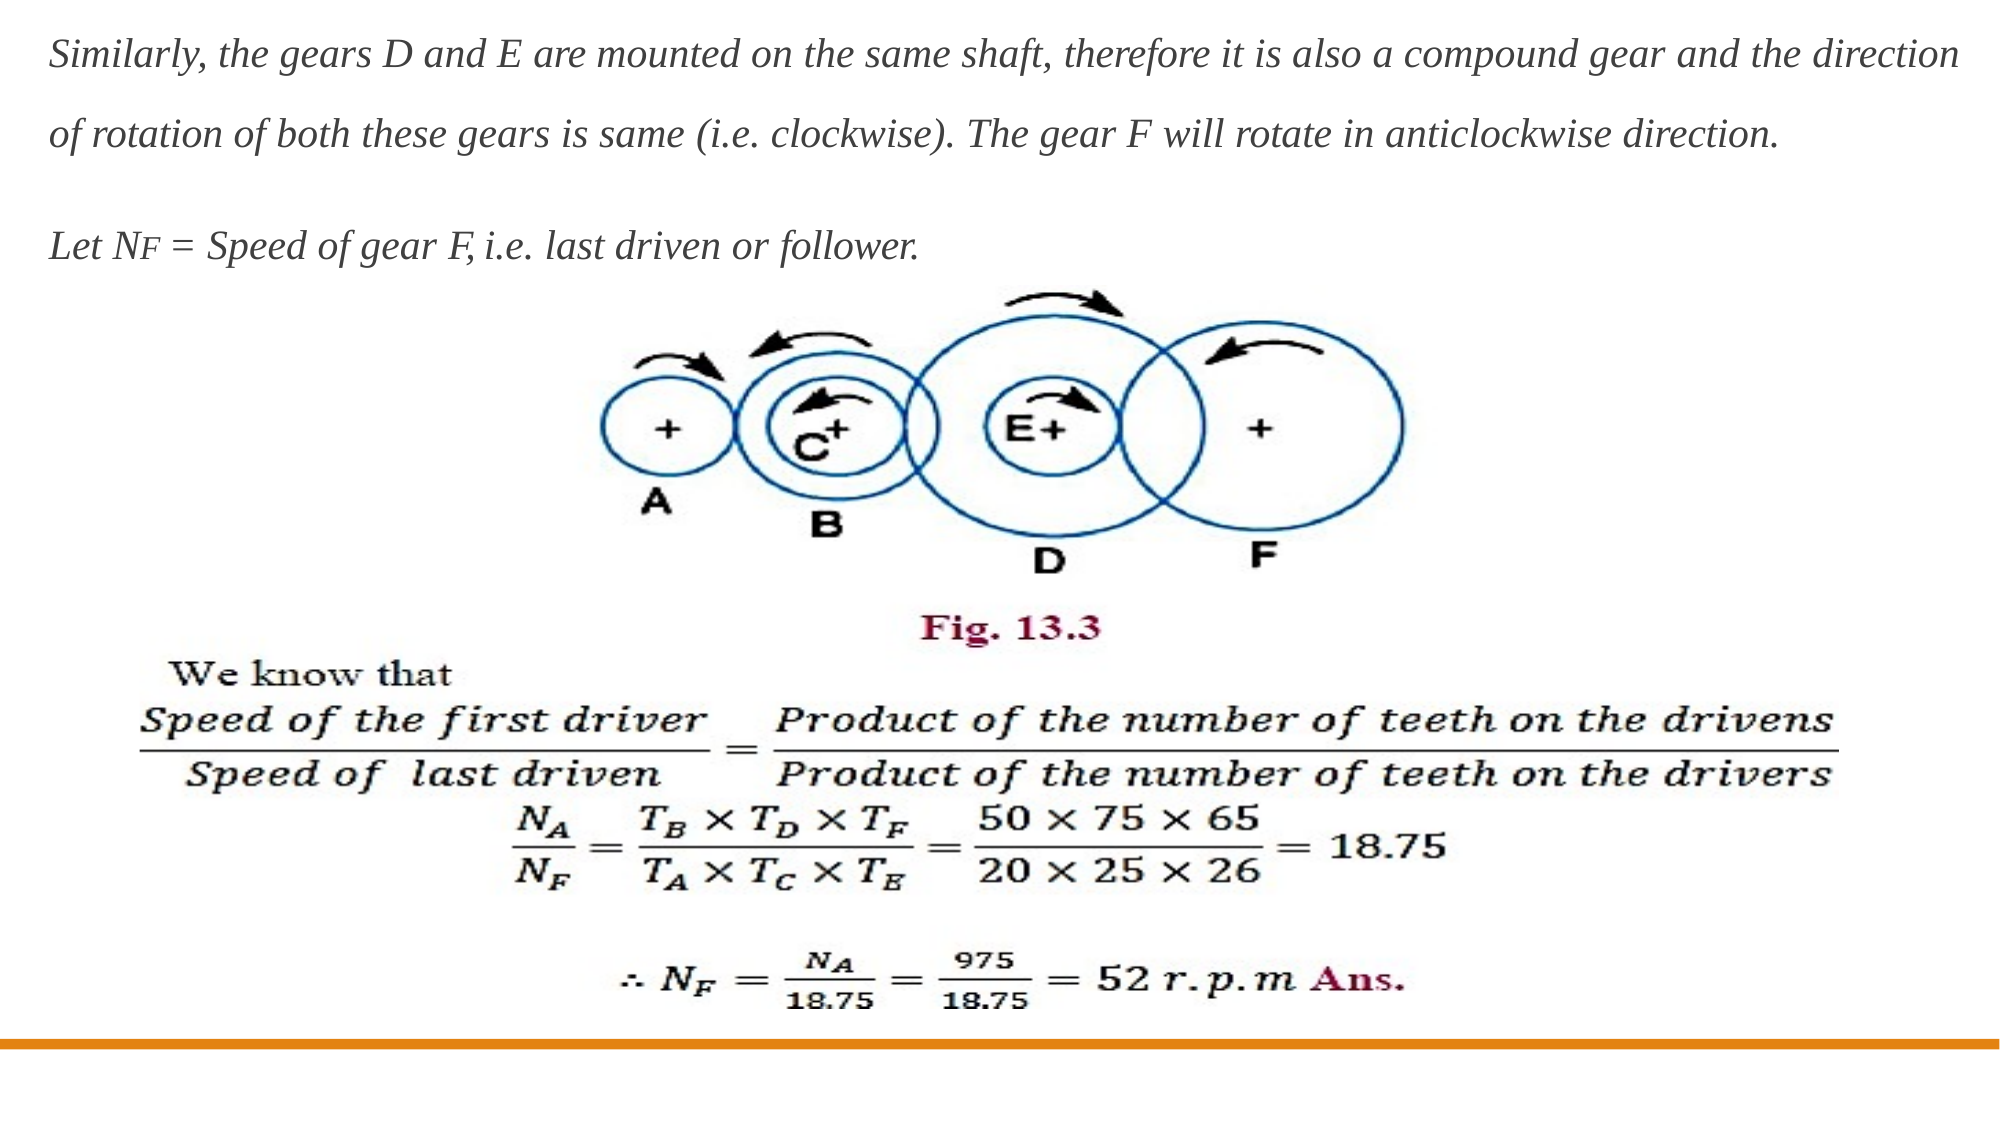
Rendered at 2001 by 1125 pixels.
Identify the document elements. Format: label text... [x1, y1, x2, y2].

text_box Similarly, the gears D and E are mounted on the same shaft, therefore it is also a compound gear and the direction of rotation of both these gears is same (i.e. clockwise). The gear F will rotate in anticlockwise direction. Let NF = Speed of gear F, i.e. last driven or follower. [46, 23, 1960, 268]
text_box [139, 285, 1839, 1009]
text_box [0, 1038, 2000, 1050]
